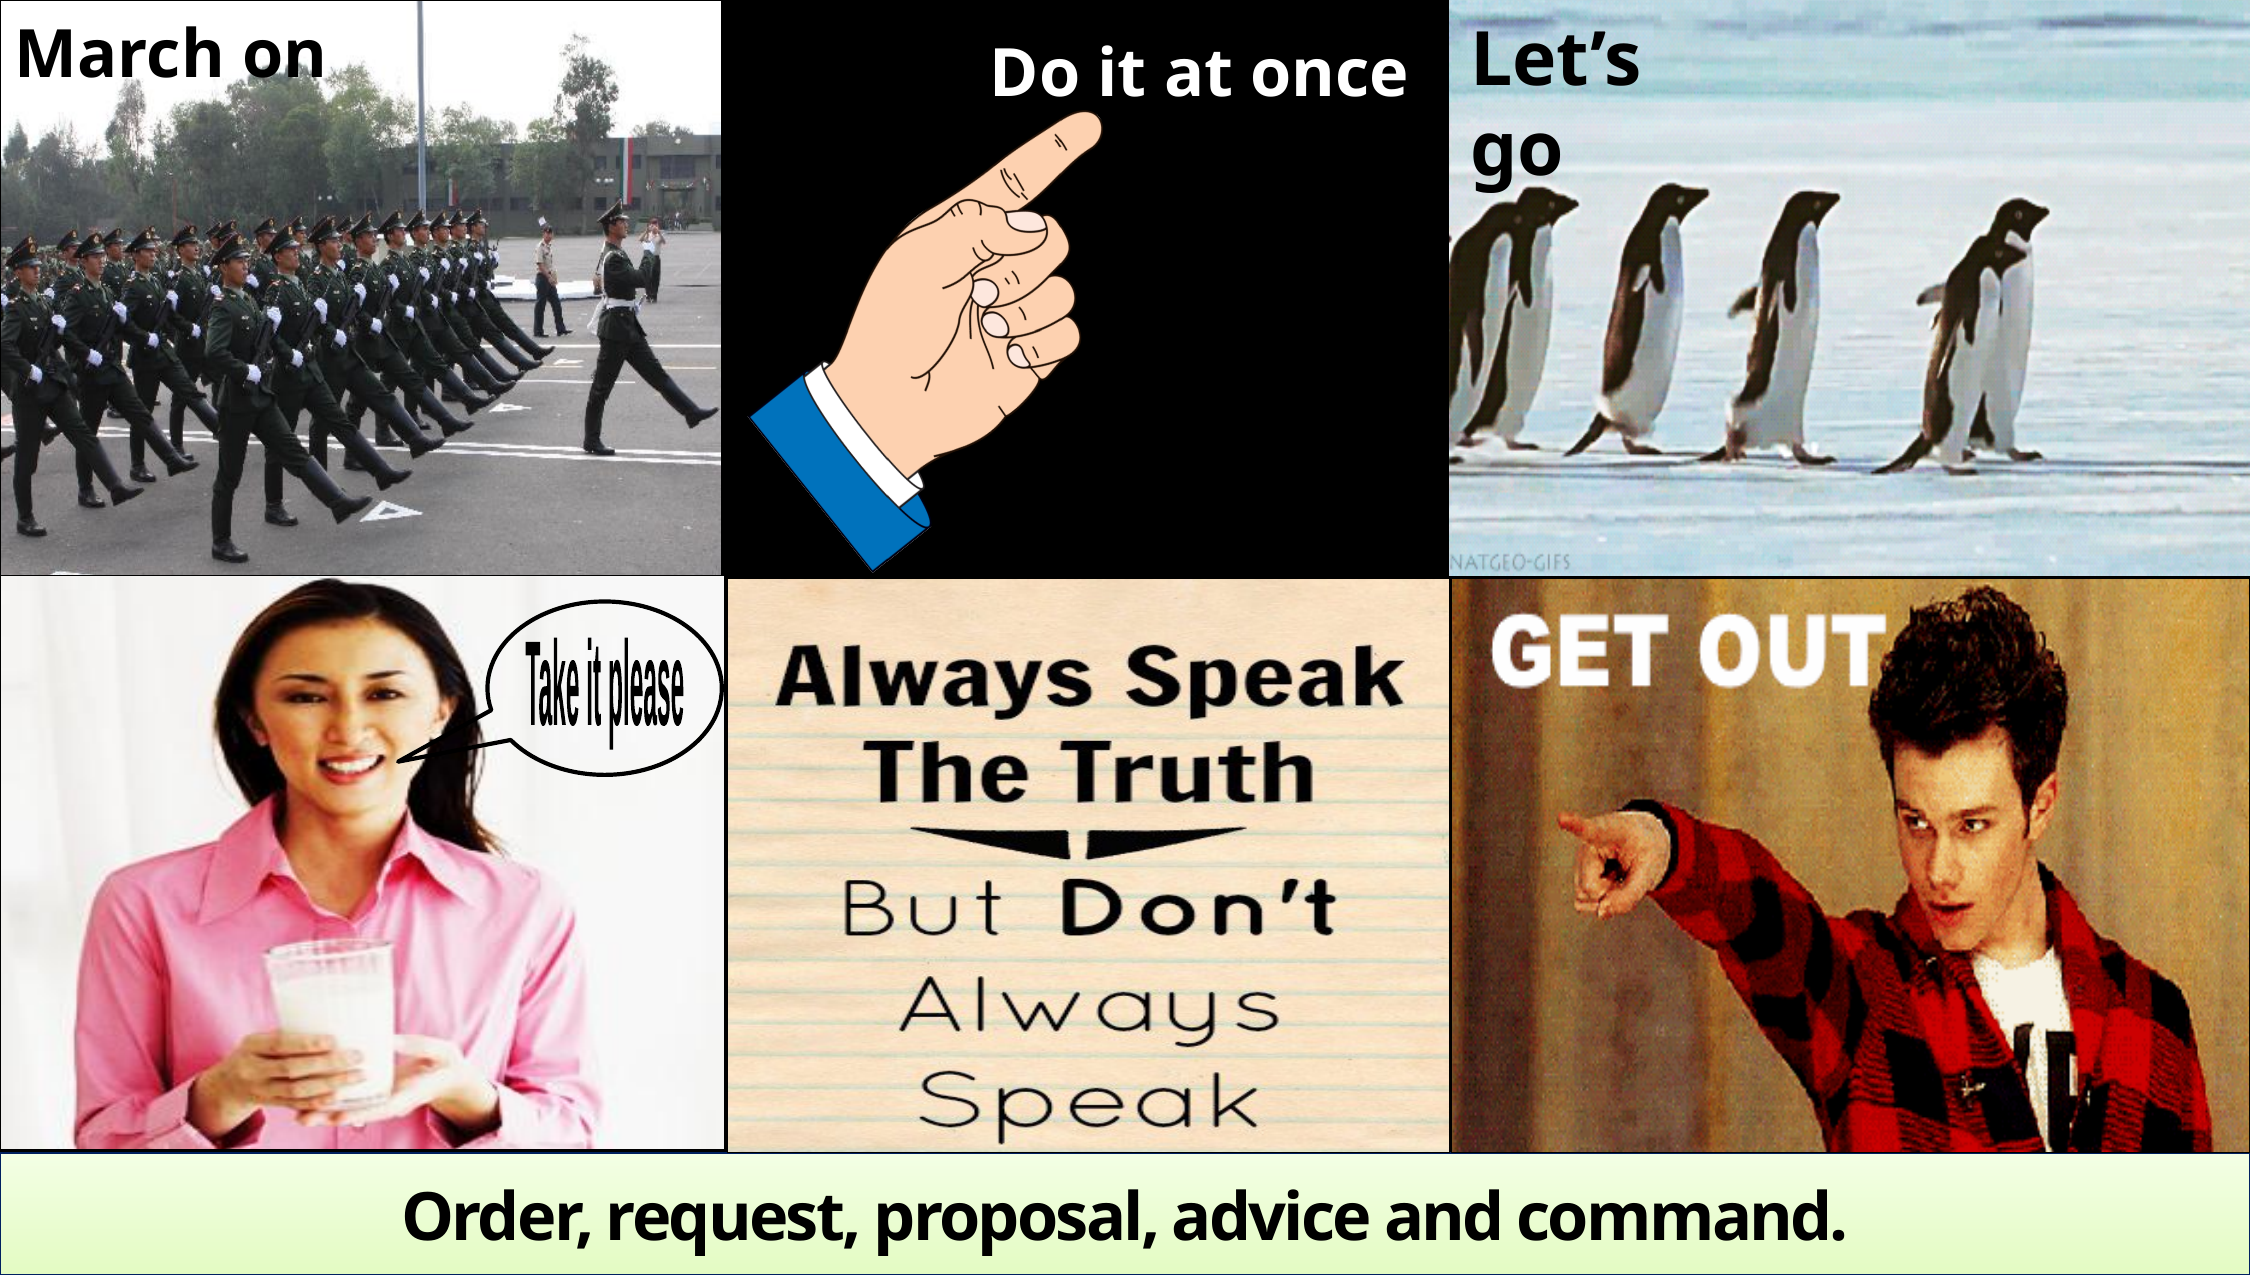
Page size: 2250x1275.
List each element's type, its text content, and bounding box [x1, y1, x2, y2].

text_box Do it at once [975, 22, 1425, 118]
picture [727, 577, 1450, 1154]
text_box Order, request, proposal, advice and command. [0, 1158, 2250, 1275]
picture [1451, 577, 2250, 1154]
picture [0, 0, 1232, 1151]
picture [1449, 0, 2250, 576]
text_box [487, 601, 723, 776]
